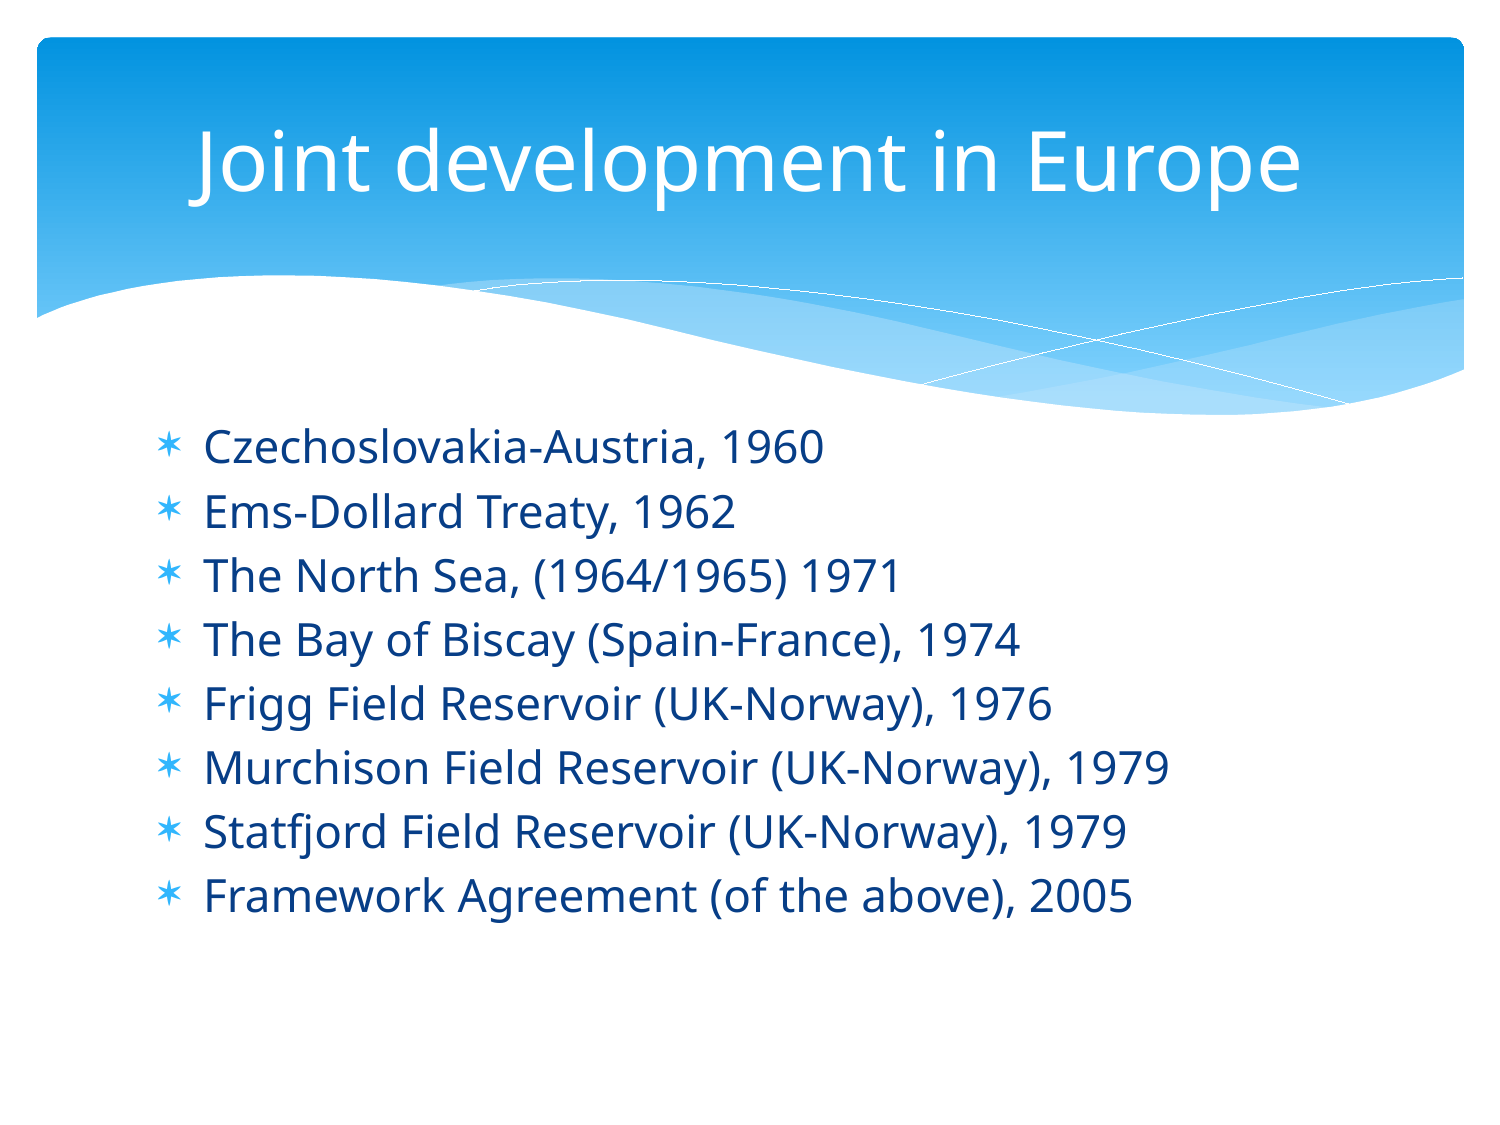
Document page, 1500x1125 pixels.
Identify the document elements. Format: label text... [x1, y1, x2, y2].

title Joint development in Europe [75, 55, 1425, 261]
list Czechoslovakia-Austria, 1960 Ems-Dollard Treaty, 1962 The North Sea, (1964/1965) 1971 The Bay of Biscay (Spain-France), 1974 Frigg Field Reservoir (UK-Norway), 1976 Murchison Field Reservoir (UK-Norway), 1979 Statfjord Field Reservoir (UK-Norway), 1979 Framework Agreement (of the above), 2005 [143, 410, 1359, 977]
